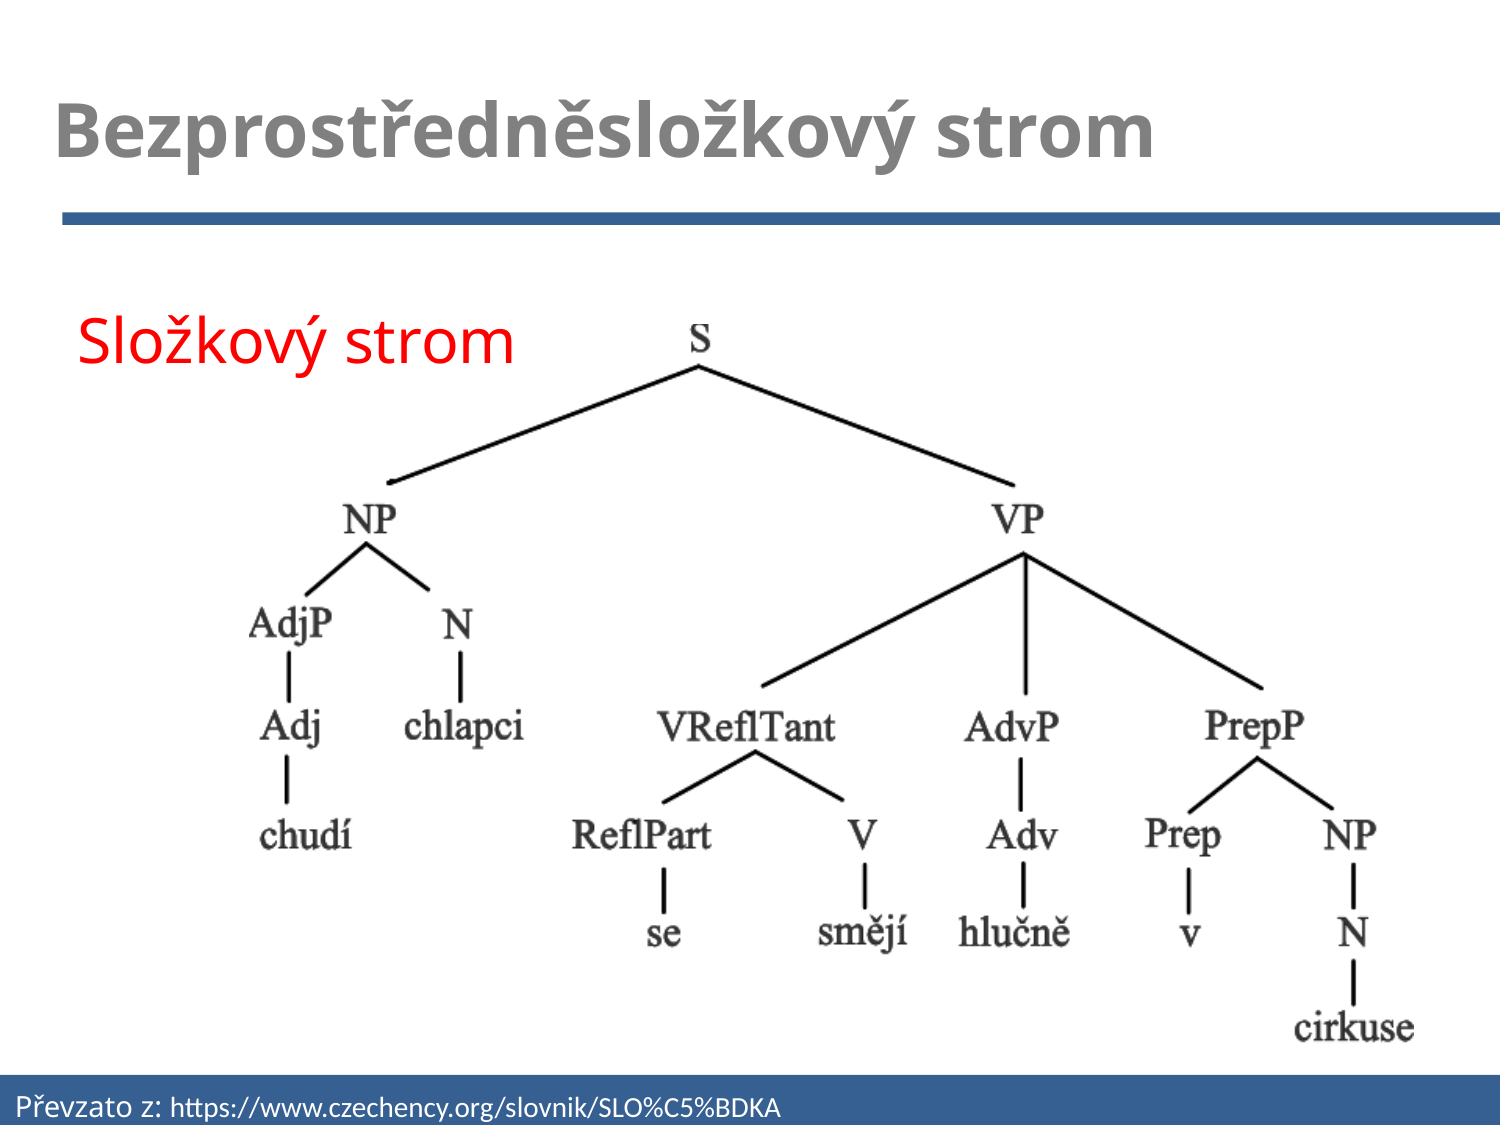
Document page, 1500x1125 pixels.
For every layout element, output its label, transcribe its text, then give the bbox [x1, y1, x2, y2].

text_box [1363, 1074, 1500, 1125]
picture [249, 324, 1415, 1045]
text_box Složkový strom [62, 256, 1425, 384]
text_box [62, 212, 1500, 225]
text_box Převzato z: https://www.czechency.org/slovnik/SLO%C5%BDKA [0, 1063, 1363, 1125]
text_box Bezprostředněsložkový strom [37, 74, 1500, 180]
